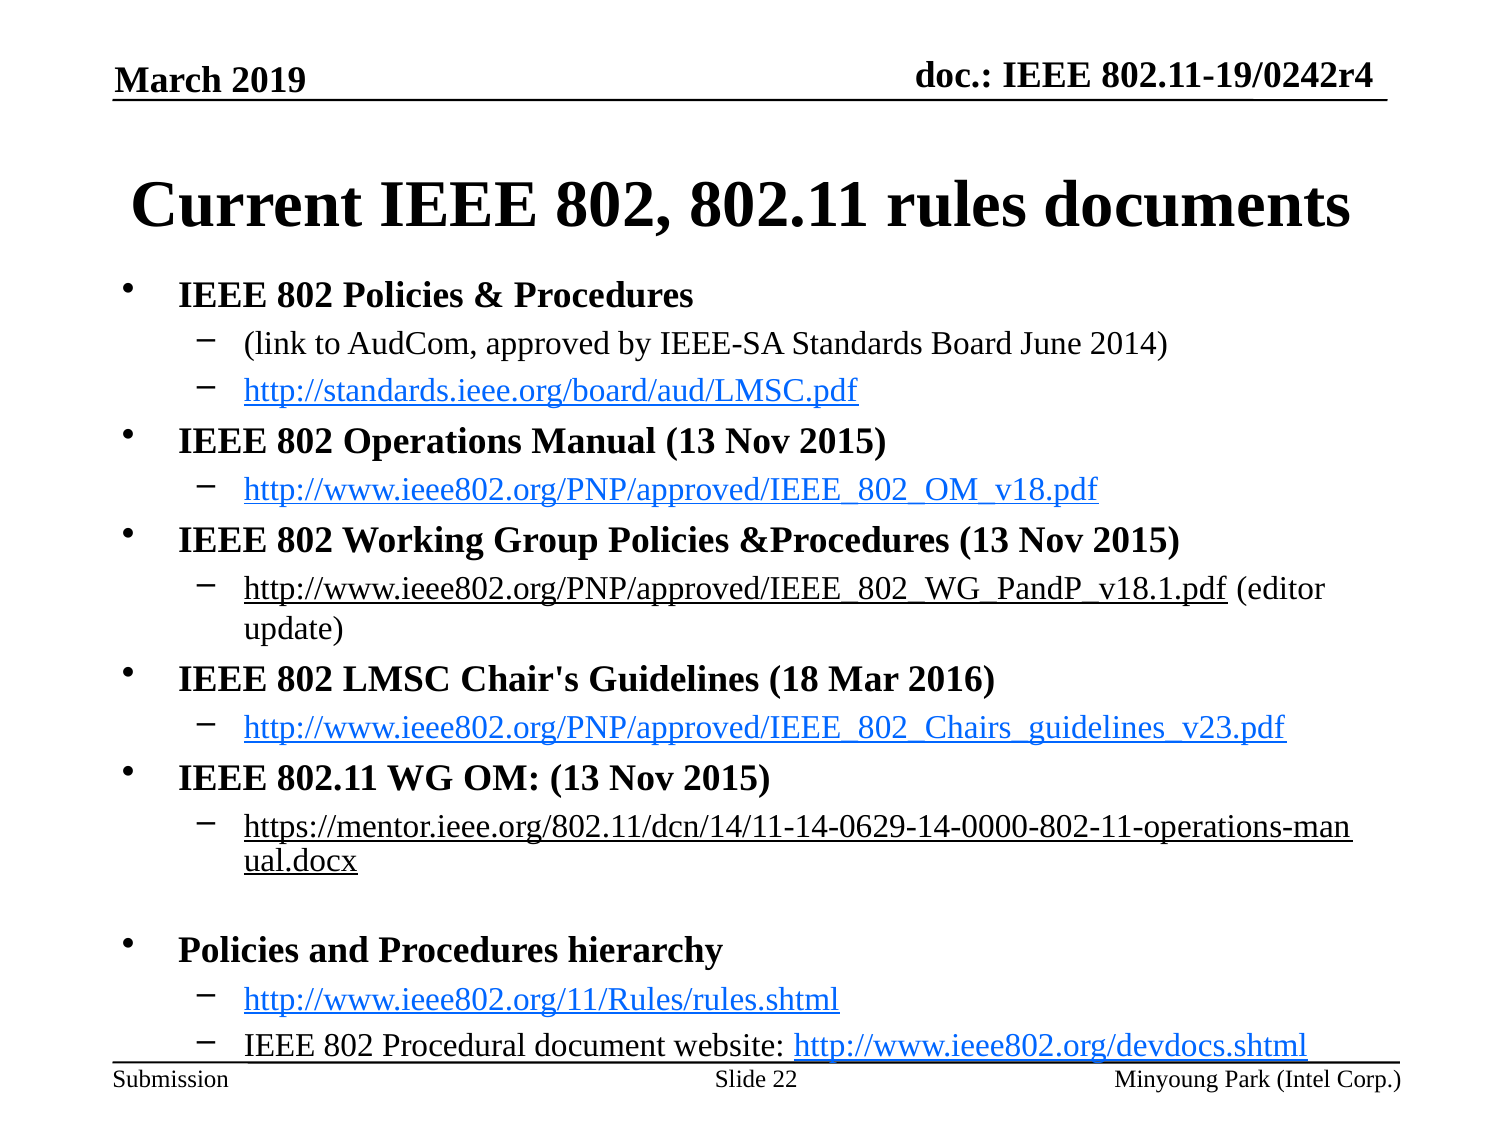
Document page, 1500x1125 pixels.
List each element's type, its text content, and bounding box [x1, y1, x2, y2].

footer Minyoung Park (Intel Corp.) [949, 1061, 1402, 1093]
title Current IEEE 802, 802.11 rules documents [112, 112, 1388, 288]
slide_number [114, 54, 335, 101]
slide_number Slide 22 [712, 1061, 800, 1093]
list IEEE 802 Policies & Procedures (link to AudCom, approved by IEEE-SA Standards Board June 2014) http://standards.ieee.org/board/aud/LMSC.pdf IEEE 802 Operations Manual (13 Nov 2015) http://www.ieee802.org/PNP/approved/IEEE_802_OM_v18.pdf IEEE 802 Working Group Policies &Procedures (13 Nov 2015) http://www.ieee802.org/PNP/approved/IEEE_802_WG_PandP_v18.1.pdf (editor update) IEEE 802 LMSC Chair's Guidelines (18 Mar 2016) http://www.ieee802.org/PNP/approved/IEEE_802_Chairs_guidelines_v23.pdf IEEE 802.11 WG OM: (13 Nov 2015) https://mentor.ieee.org/802.11/dcn/14/11-14-0629-14-0000-802-11-operations-manual.docx Policies and Procedures hierarchy http://www.ieee802.org/11/Rules/rules.shtml IEEE 802 Procedural document website: http://www.ieee802.org/devdocs.shtml [106, 262, 1382, 938]
